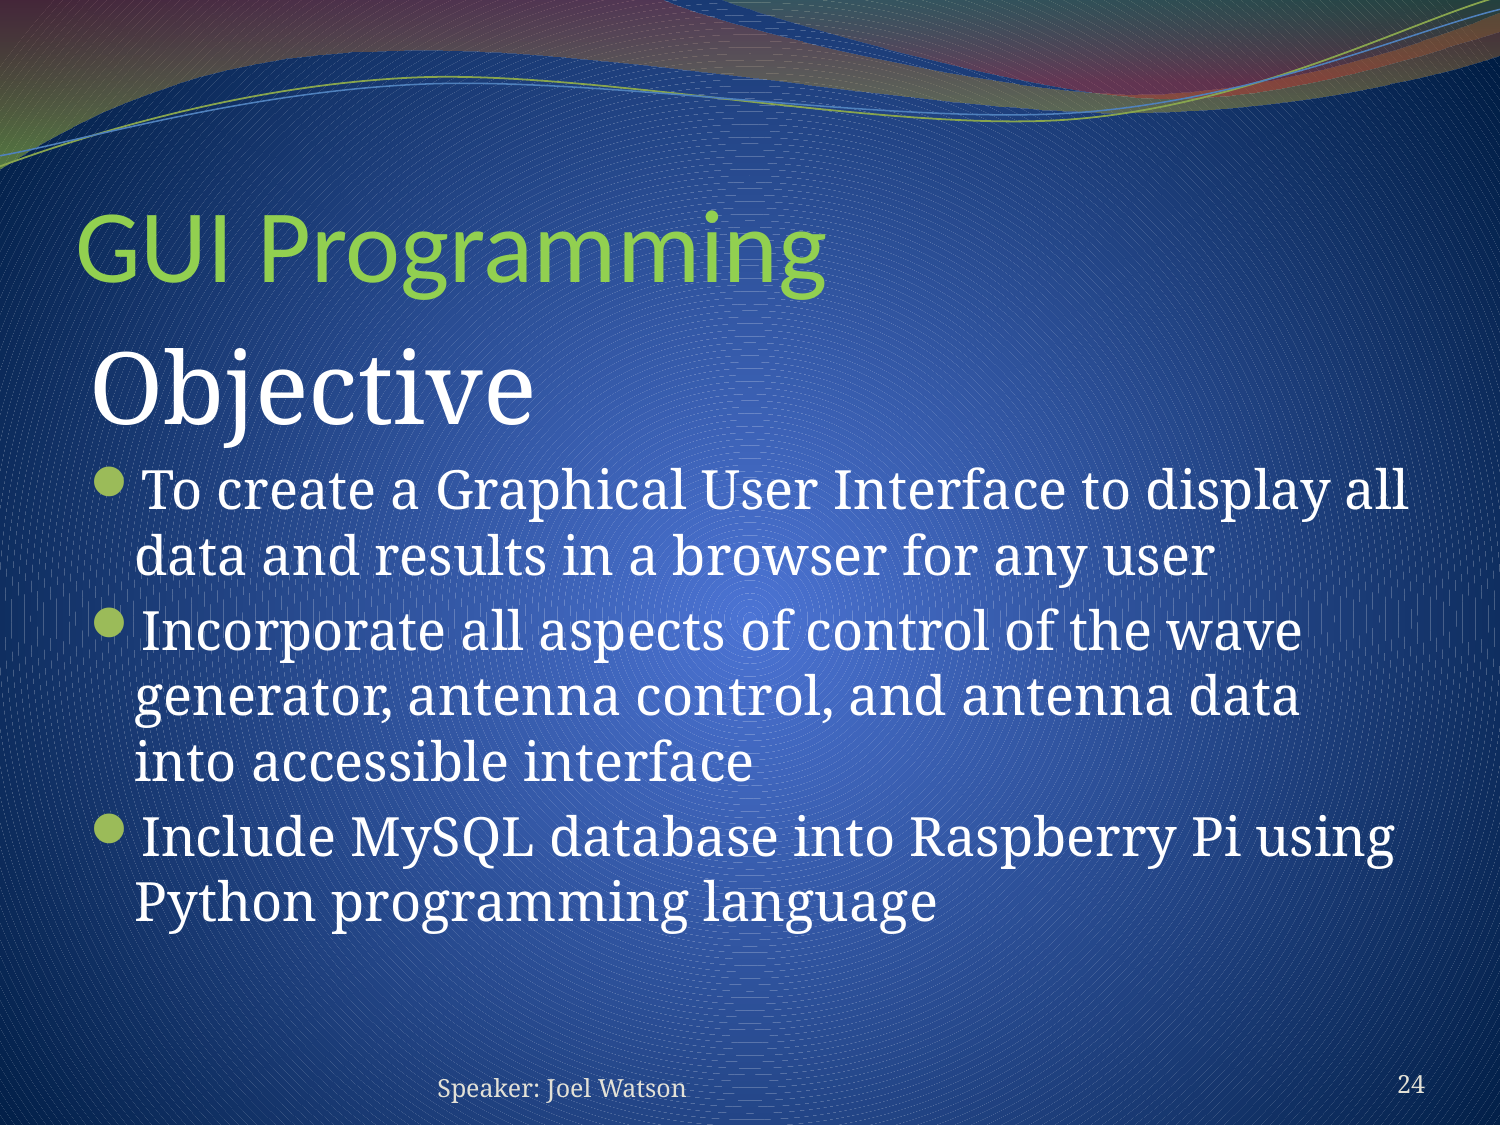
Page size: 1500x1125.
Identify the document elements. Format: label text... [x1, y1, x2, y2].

title GUI Programming [75, 115, 1425, 303]
slide_number 24 [1299, 1042, 1425, 1103]
footer Speaker: Joel Watson [437, 1042, 988, 1103]
list Objective To create a Graphical User Interface to display all data and results in a browser for any user Incorporate all aspects of control of the wave generator, antenna control, and antenna data into accessible interface Include MySQL database into Raspberry Pi using Python programming language [75, 317, 1425, 1038]
